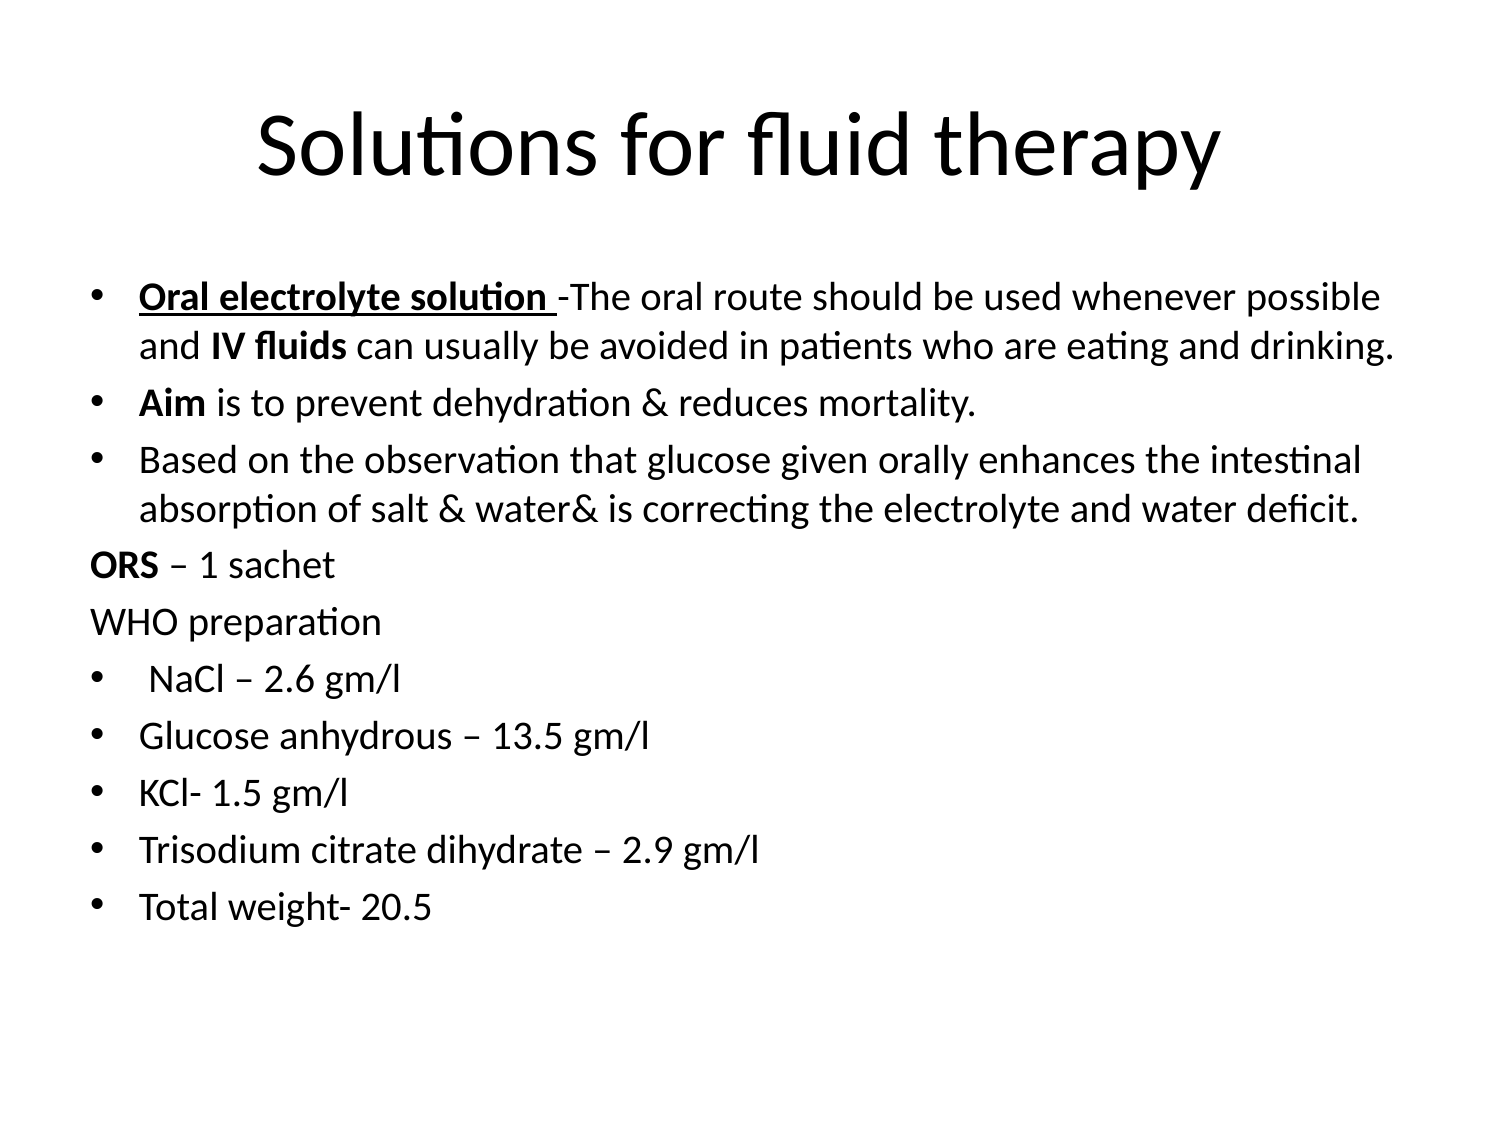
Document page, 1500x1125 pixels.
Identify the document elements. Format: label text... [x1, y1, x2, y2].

list Oral electrolyte solution -The oral route should be used whenever possible and IV fluids can usually be avoided in patients who are eating and drinking. Aim is to prevent dehydration & reduces mortality. Based on the observation that glucose given orally enhances the intestinal absorption of salt & water& is correcting the electrolyte and water deficit. ORS – 1 sachet WHO preparation NaCl – 2.6 gm/l Glucose anhydrous – 13.5 gm/l KCl- 1.5 gm/l Trisodium citrate dihydrate – 2.9 gm/l Total weight- 20.5 [75, 262, 1425, 1005]
title Solutions for fluid therapy [75, 45, 1425, 233]
